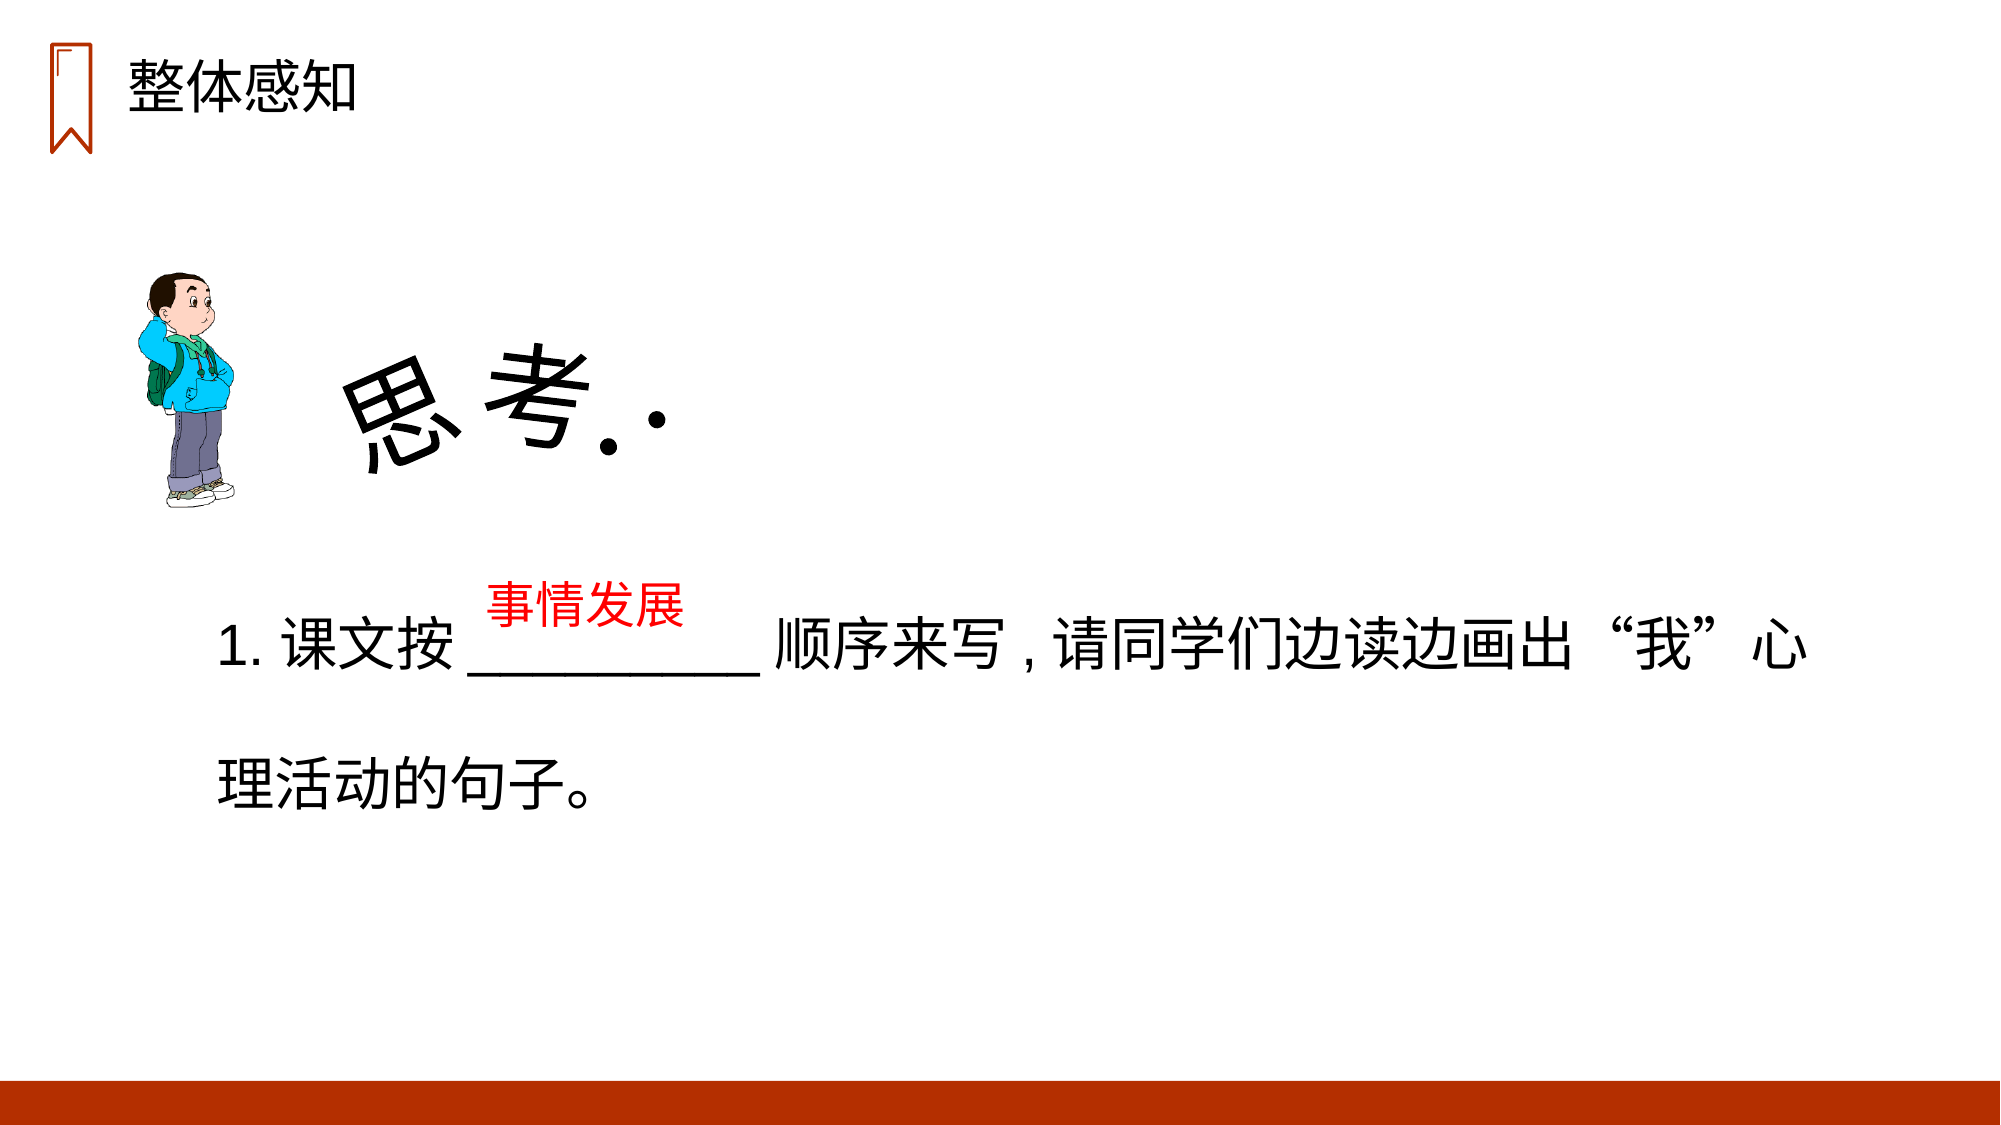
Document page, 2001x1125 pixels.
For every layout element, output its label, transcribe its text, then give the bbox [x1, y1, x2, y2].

text_box 事情发展 [403, 566, 767, 641]
text_box 1.课文按_________顺序来写,请同学们边读边画出“我”心理活动的句子。 [201, 530, 1830, 825]
text_box 整体感知 [112, 42, 375, 128]
picture [110, 257, 268, 531]
